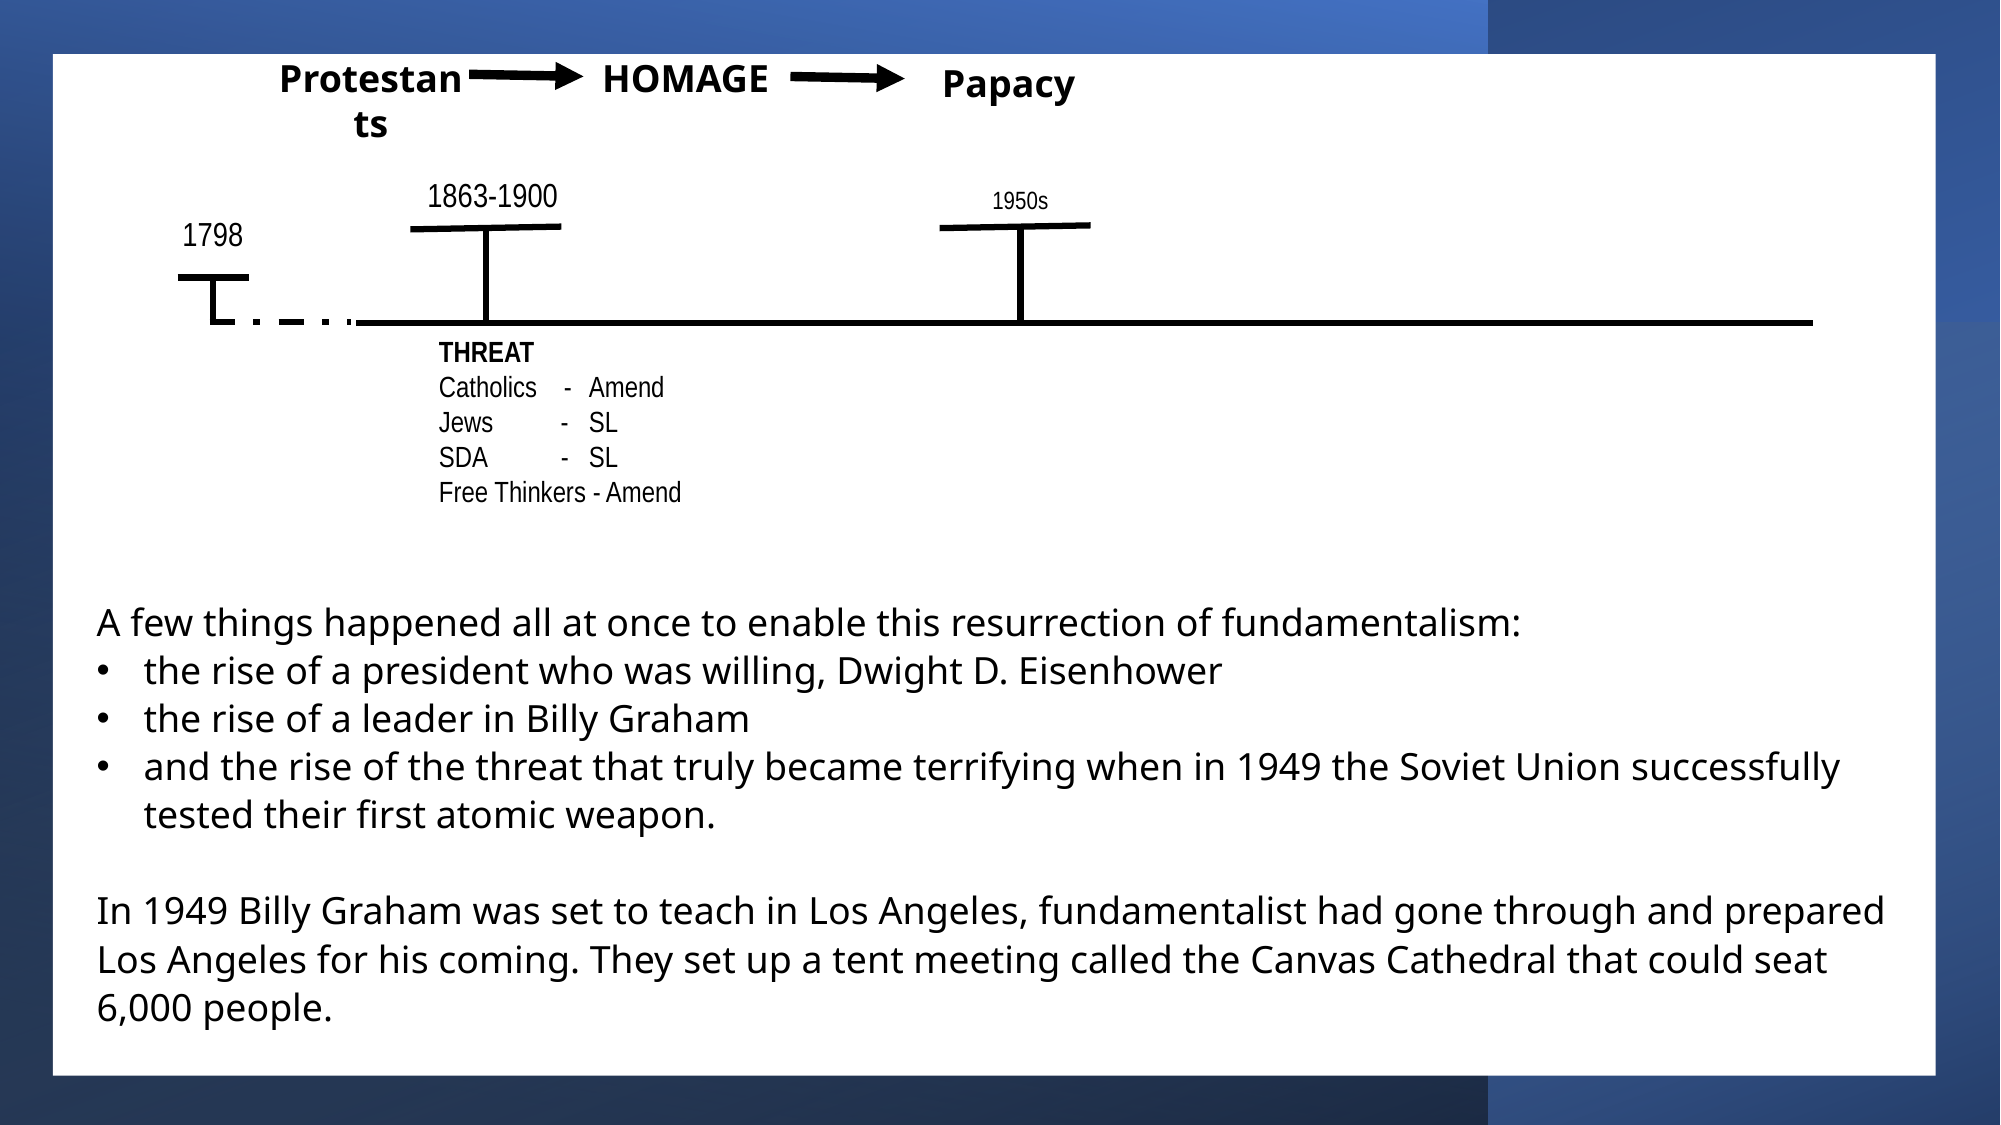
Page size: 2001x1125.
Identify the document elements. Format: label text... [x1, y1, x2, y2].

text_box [939, 225, 1091, 229]
text_box [0, 321, 2000, 1125]
text_box A few things happened all at once to enable this resurrection of fundamentalism: the rise of a president who was willing, Dwight D. Eisenhower the rise of a leader in Billy Graham and the rise of the threat that truly became terrifying when in 1949 the Soviet Union successfully tested their first atomic weapon. In 1949 Billy Graham was set to teach in Los Angeles, fundamentalist had gone through and prepared Los Angeles for his coming. They set up a tent meeting called the Canvas Cathedral that could seat 6,000 people. [81, 588, 1907, 1037]
text_box Protestants [268, 48, 474, 115]
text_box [410, 226, 562, 230]
text_box Papacy [905, 53, 1111, 123]
text_box [0, 0, 1489, 321]
text_box 1863-1900 [410, 166, 576, 222]
text_box 1798 [157, 206, 269, 261]
text_box THREAT Catholics - Amend Jews - SL SDA - SL Free Thinkers - Amend [424, 326, 727, 516]
text_box [1489, 0, 2000, 321]
text_box 1950s [956, 176, 1085, 222]
text_box HOMAGE [576, 49, 795, 122]
text_box [52, 54, 1936, 1076]
